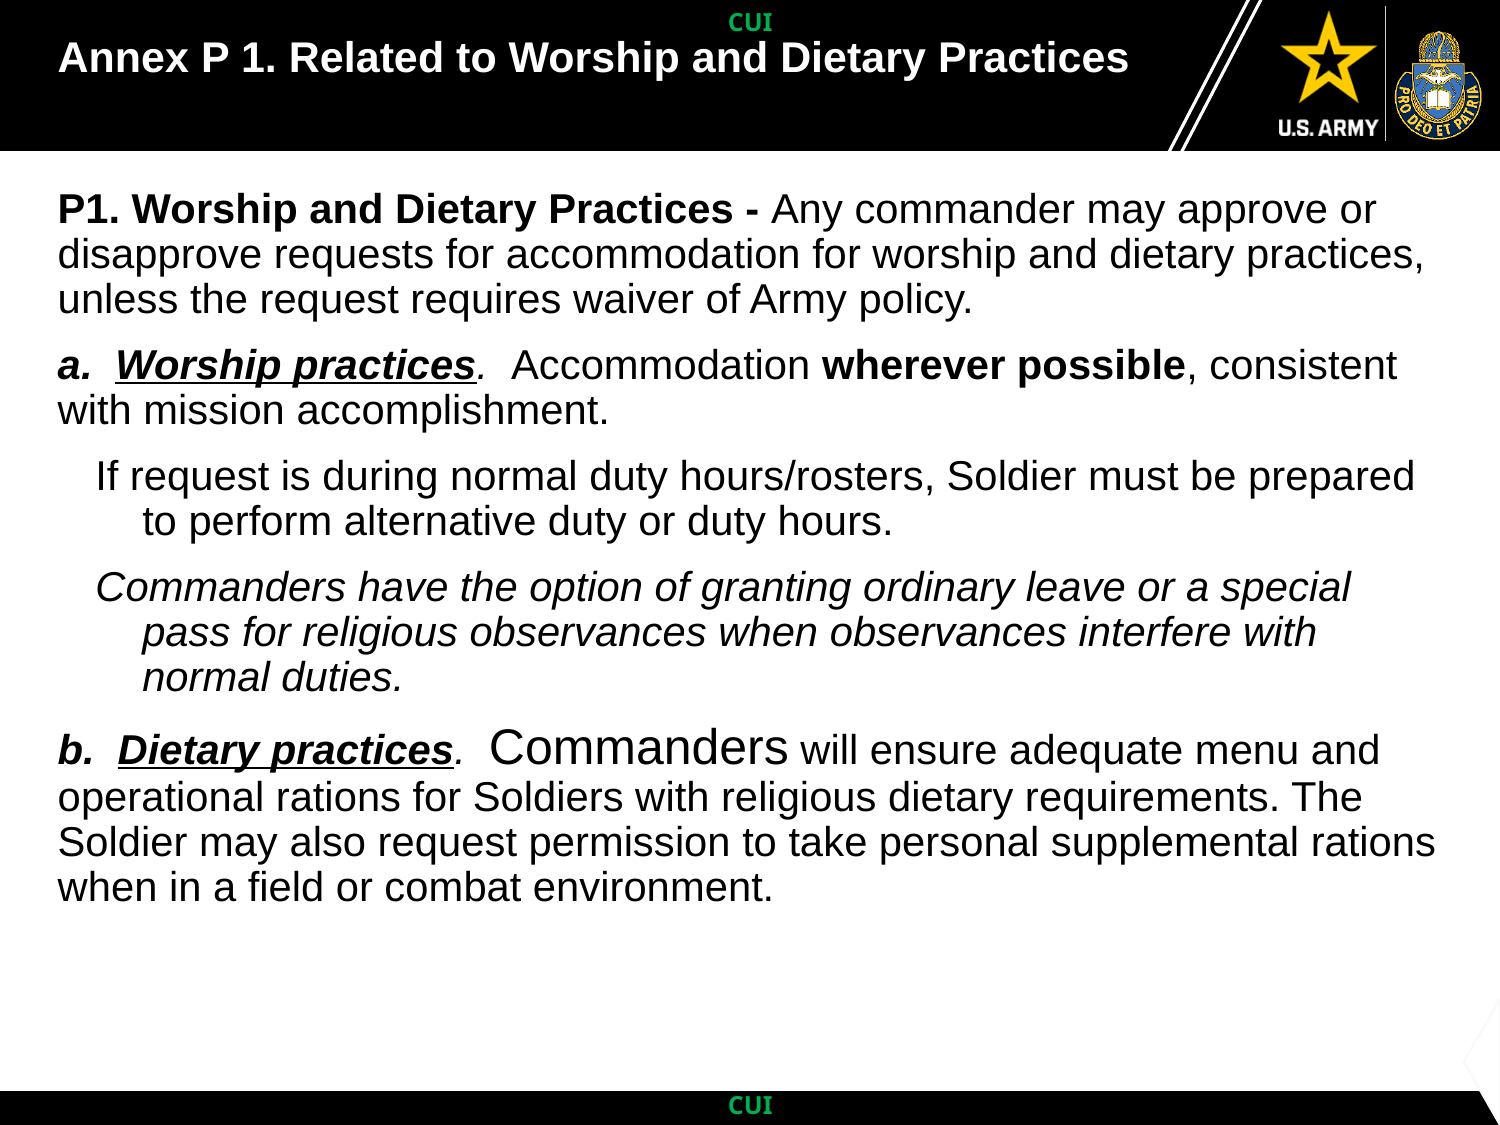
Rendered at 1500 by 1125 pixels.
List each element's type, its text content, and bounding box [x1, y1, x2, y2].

picture [1279, 10, 1379, 136]
list P1. Worship and Dietary Practices - Any commander may approve or disapprove requests for accommodation for worship and dietary practices, unless the request requires waiver of Army policy. a. Worship practices. Accommodation wherever possible, consistent with mission accomplishment. If request is during normal duty hours/rosters, Soldier must be prepared to perform alternative duty or duty hours. Commanders have the option of granting ordinary leave or a special pass for religious observances when observances interfere with normal duties. b. Dietary practices. Commanders will ensure adequate menu and operational rations for Soldiers with religious dietary requirements. The Soldier may also request permission to take personal supplemental rations when in a field or combat environment. [42, 180, 1453, 225]
picture [1393, 29, 1483, 141]
title Annex P 1. Related to Worship and Dietary Practices [42, 10, 1189, 107]
